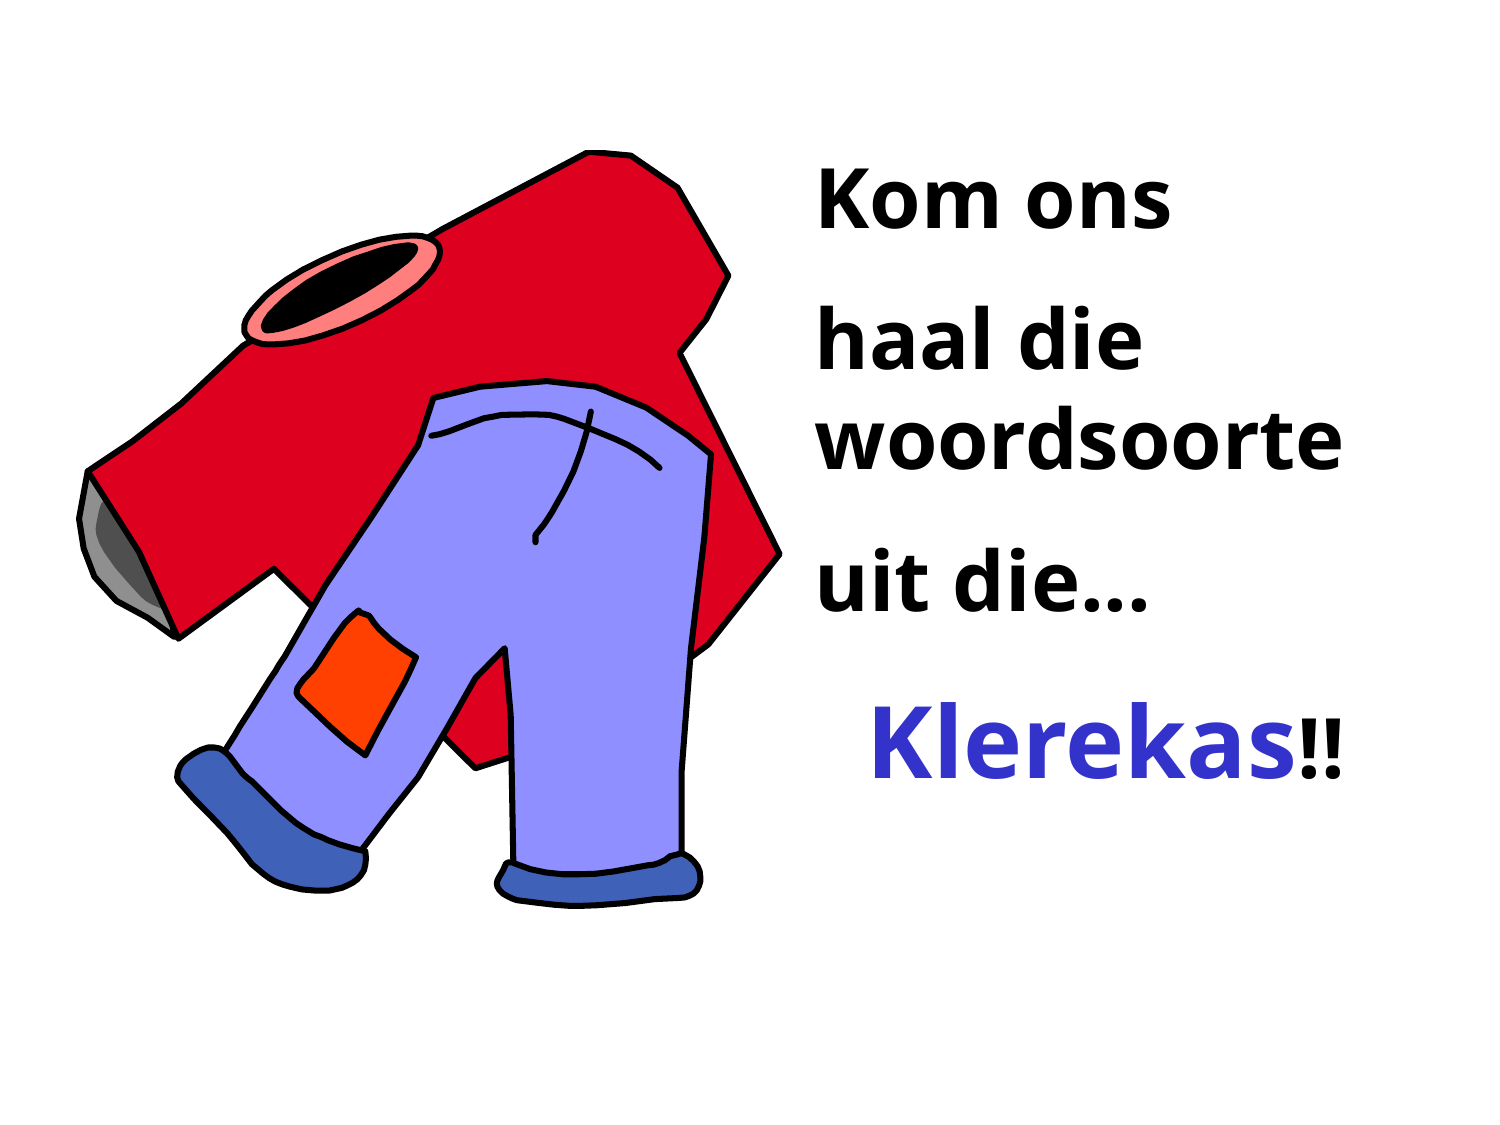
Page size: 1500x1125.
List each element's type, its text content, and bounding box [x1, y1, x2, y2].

picture [74, 149, 784, 913]
text_box Kom ons haal die woordsoorte uit die... Klerekas!! [799, 137, 1413, 806]
